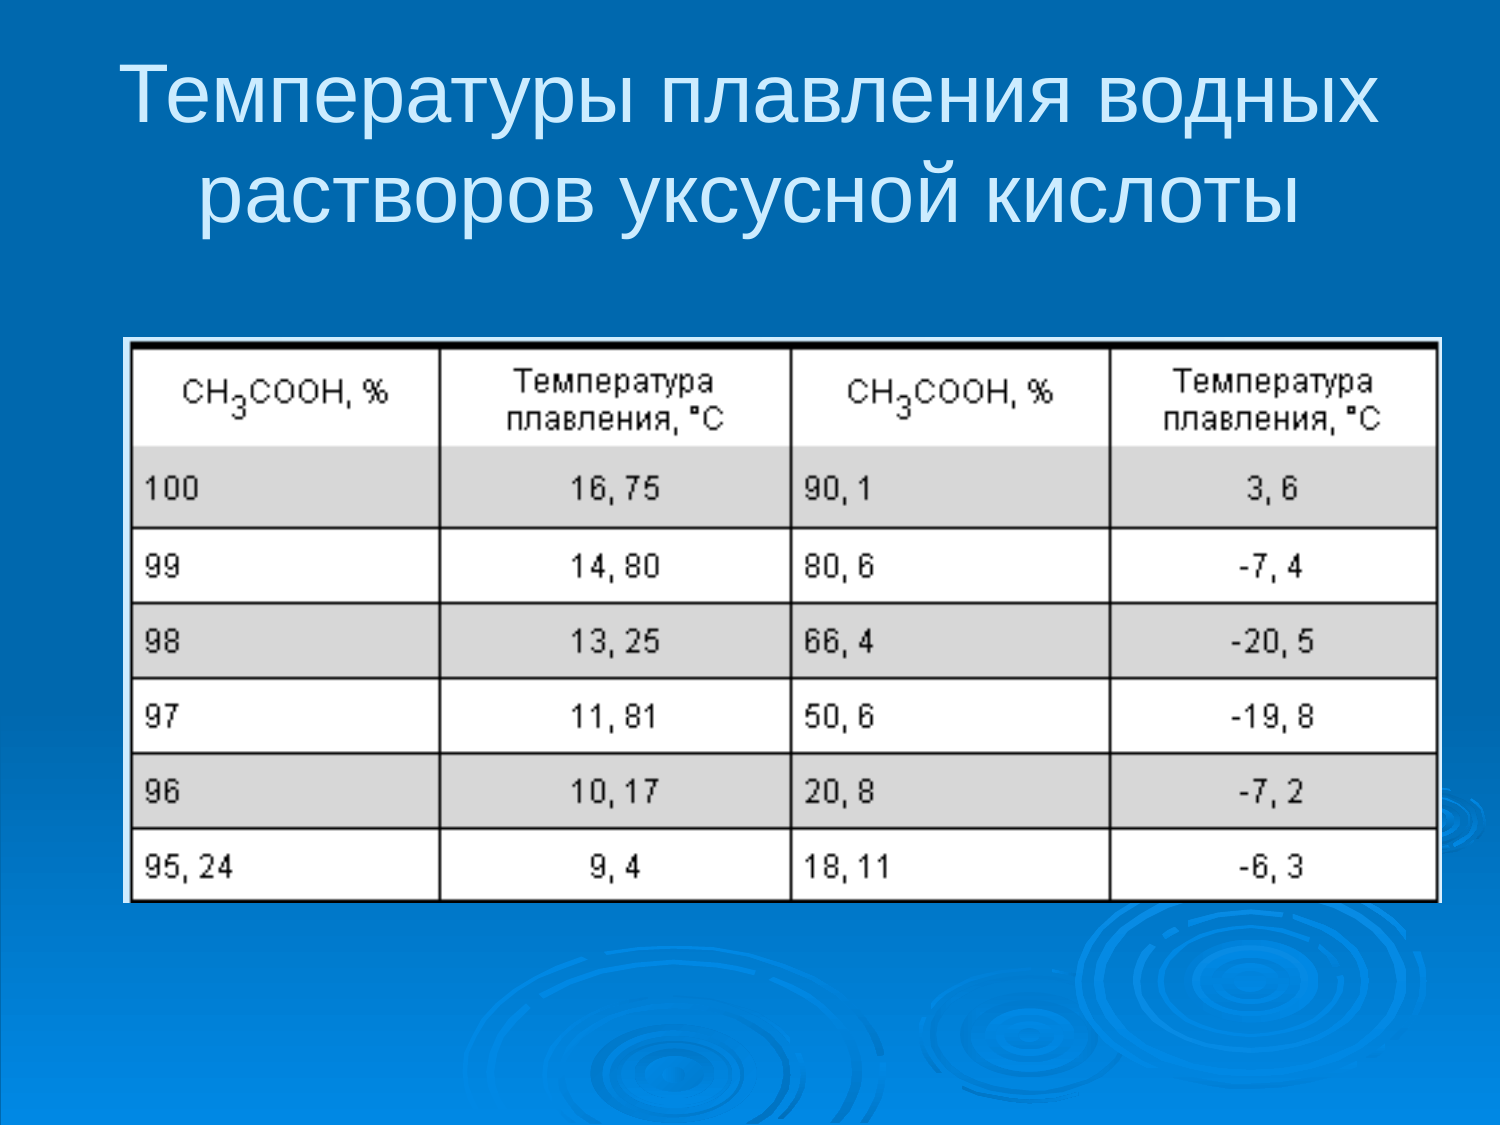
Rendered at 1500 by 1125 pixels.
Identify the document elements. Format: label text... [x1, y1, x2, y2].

title Температуры плавления водных растворов уксусной кислоты [74, 45, 1426, 233]
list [123, 337, 1442, 904]
